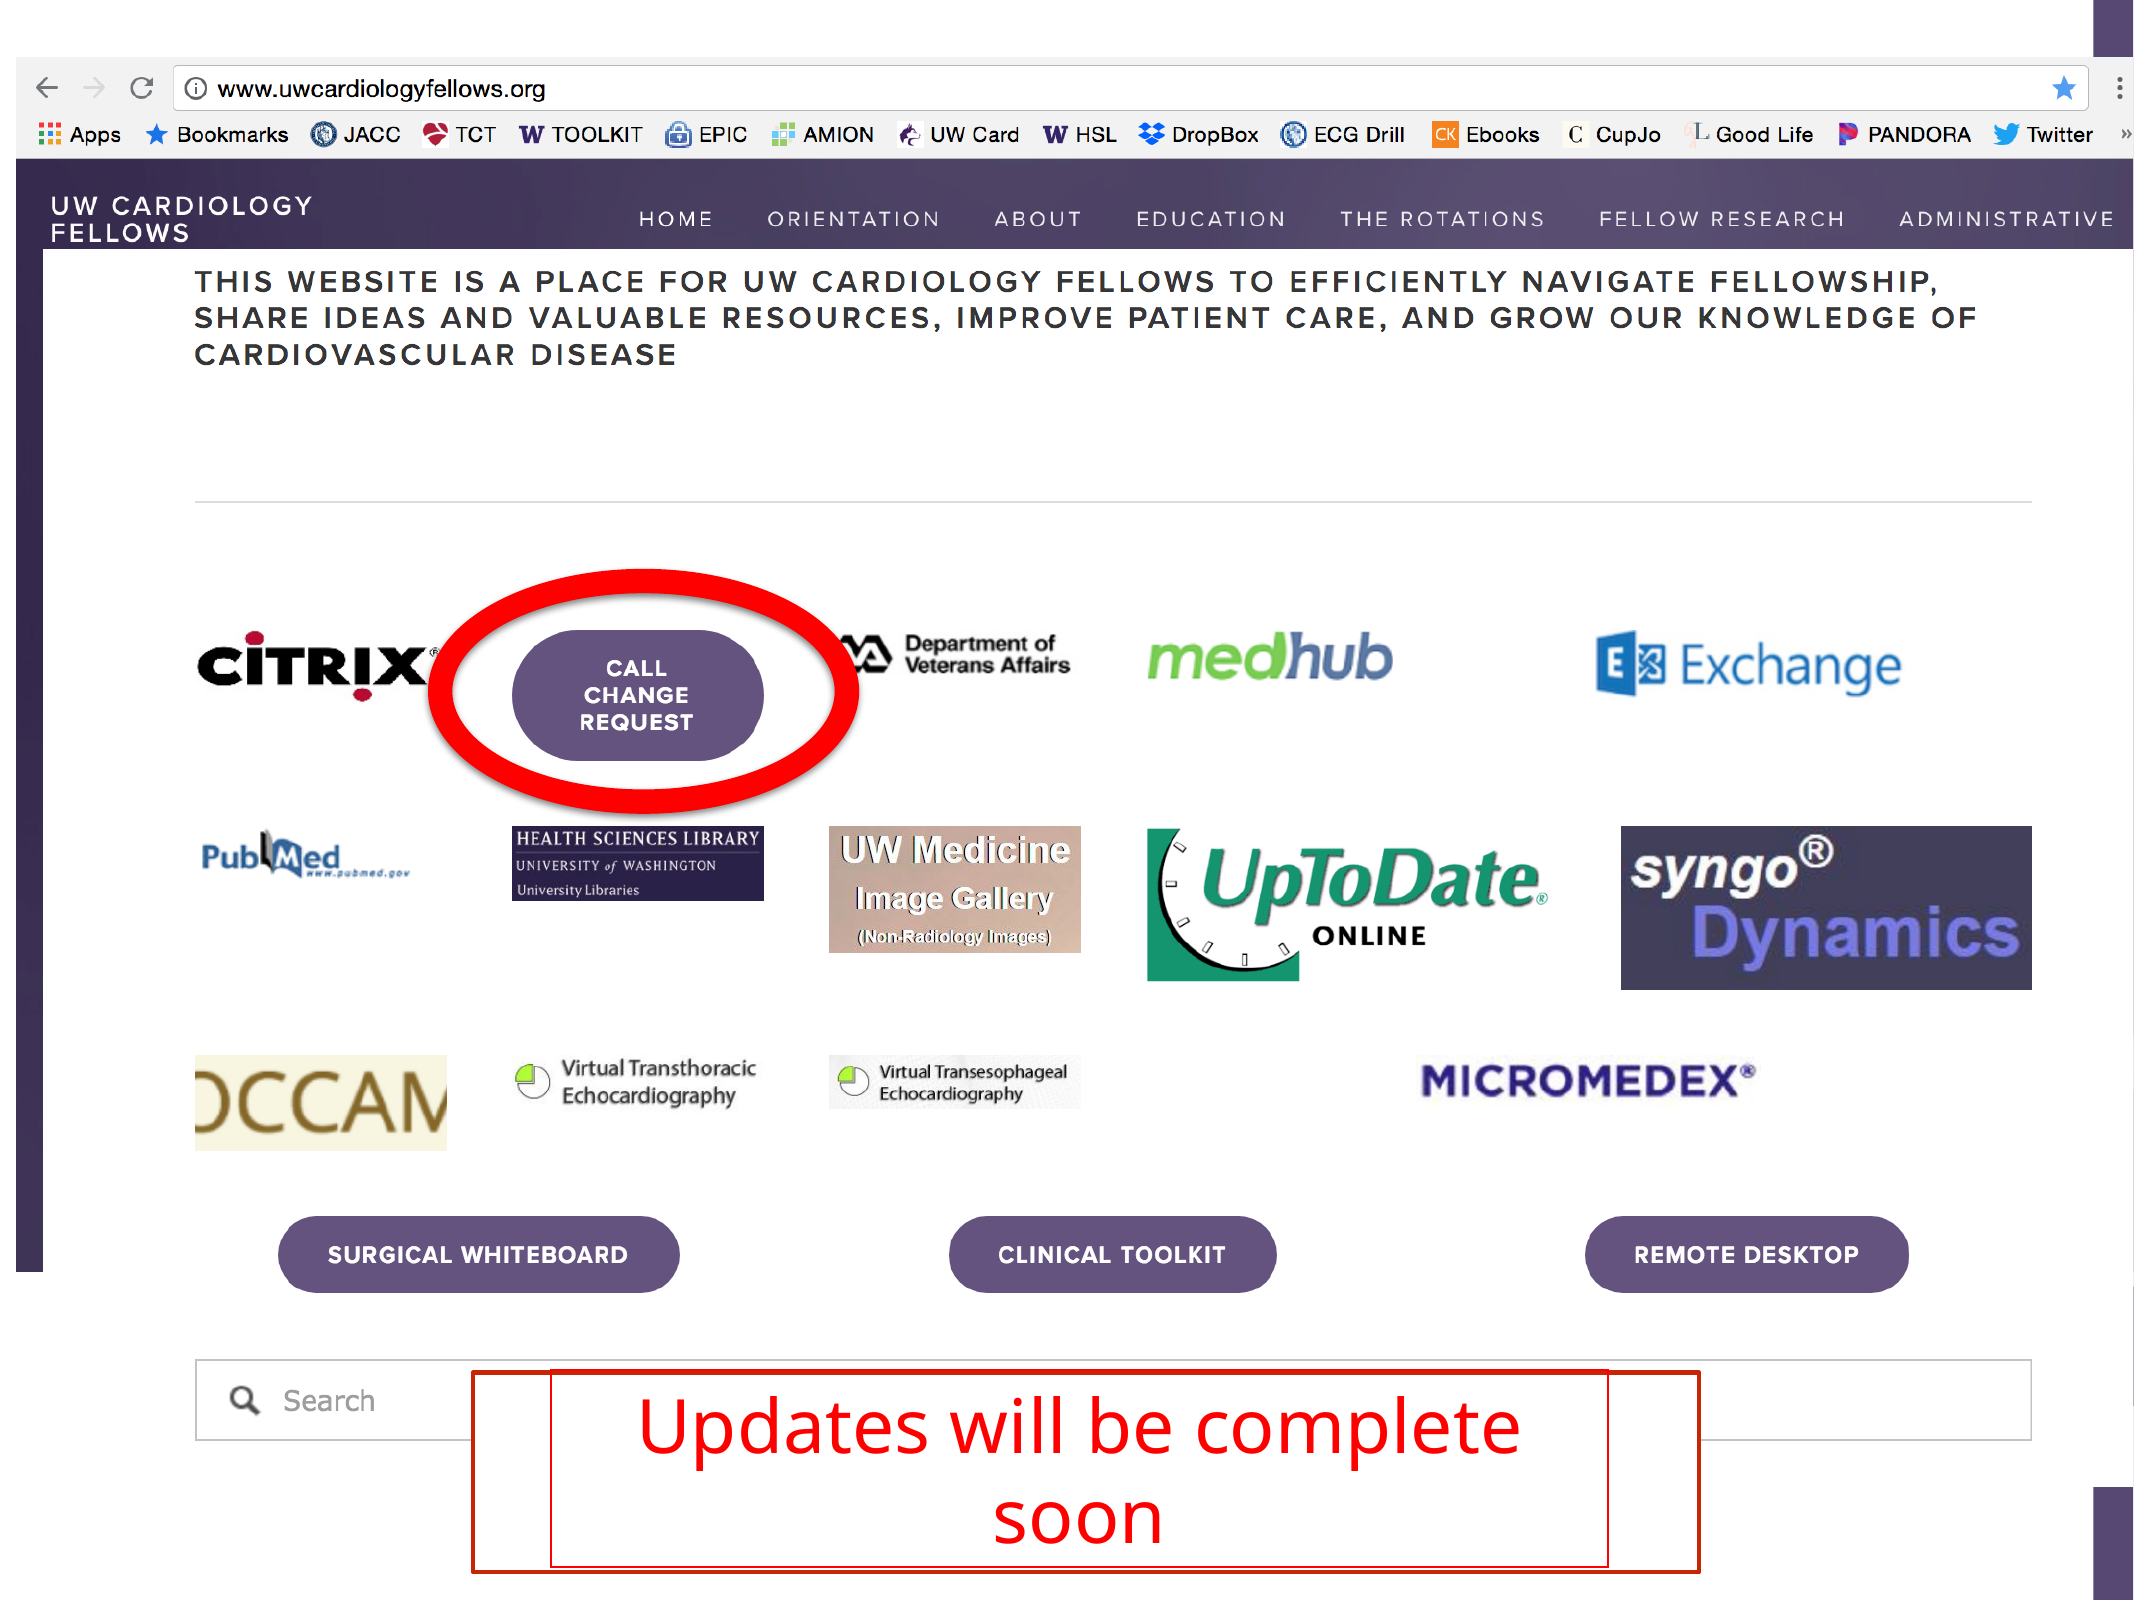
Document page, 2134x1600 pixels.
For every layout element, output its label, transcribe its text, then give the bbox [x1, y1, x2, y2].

text_box [471, 1494, 1701, 1574]
text_box Updates will be complete soon [551, 1494, 1609, 1567]
picture [16, 57, 2134, 1487]
